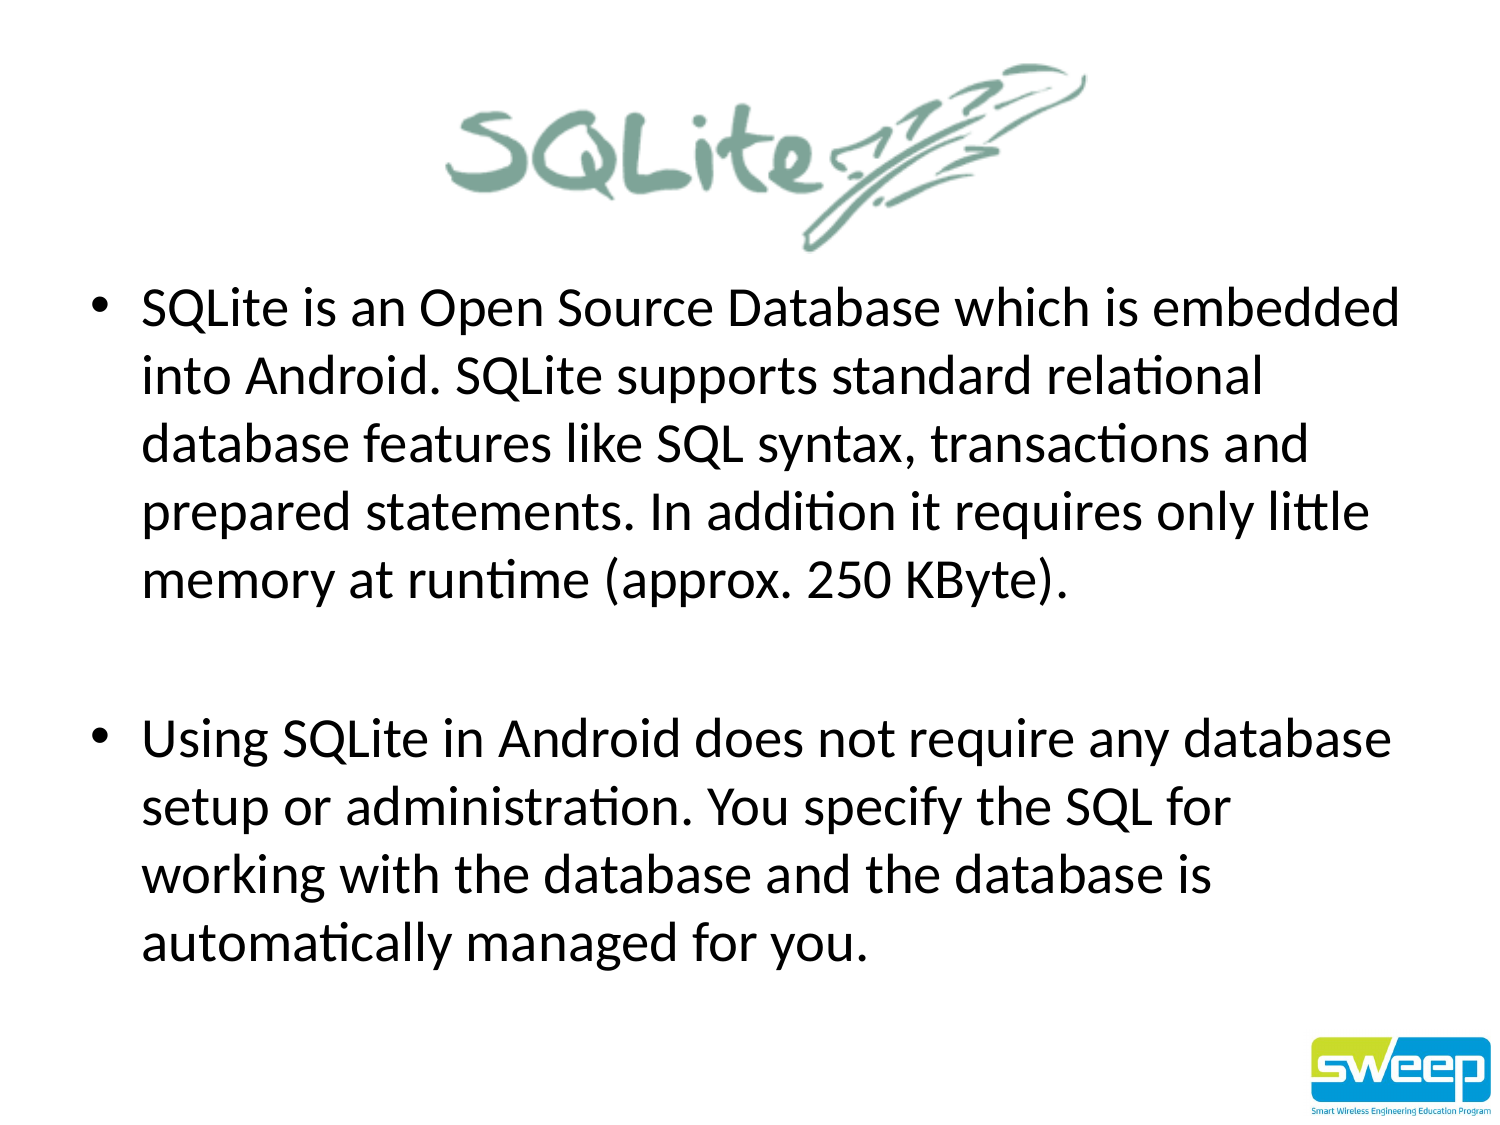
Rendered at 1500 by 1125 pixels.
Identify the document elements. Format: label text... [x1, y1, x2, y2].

picture [1303, 1029, 1491, 1116]
list SQLite is an Open Source Database which is embedded into Android. SQLite supports standard relational database features like SQL syntax, transactions and prepared statements. In addition it requires only little memory at runtime (approx. 250 KByte). Using SQLite in Android does not require any database setup or administration. You specify the SQL for working with the database and the database is automatically managed for you. [75, 262, 1425, 1005]
picture [1391, 1056, 1453, 1083]
picture [444, 62, 1089, 255]
